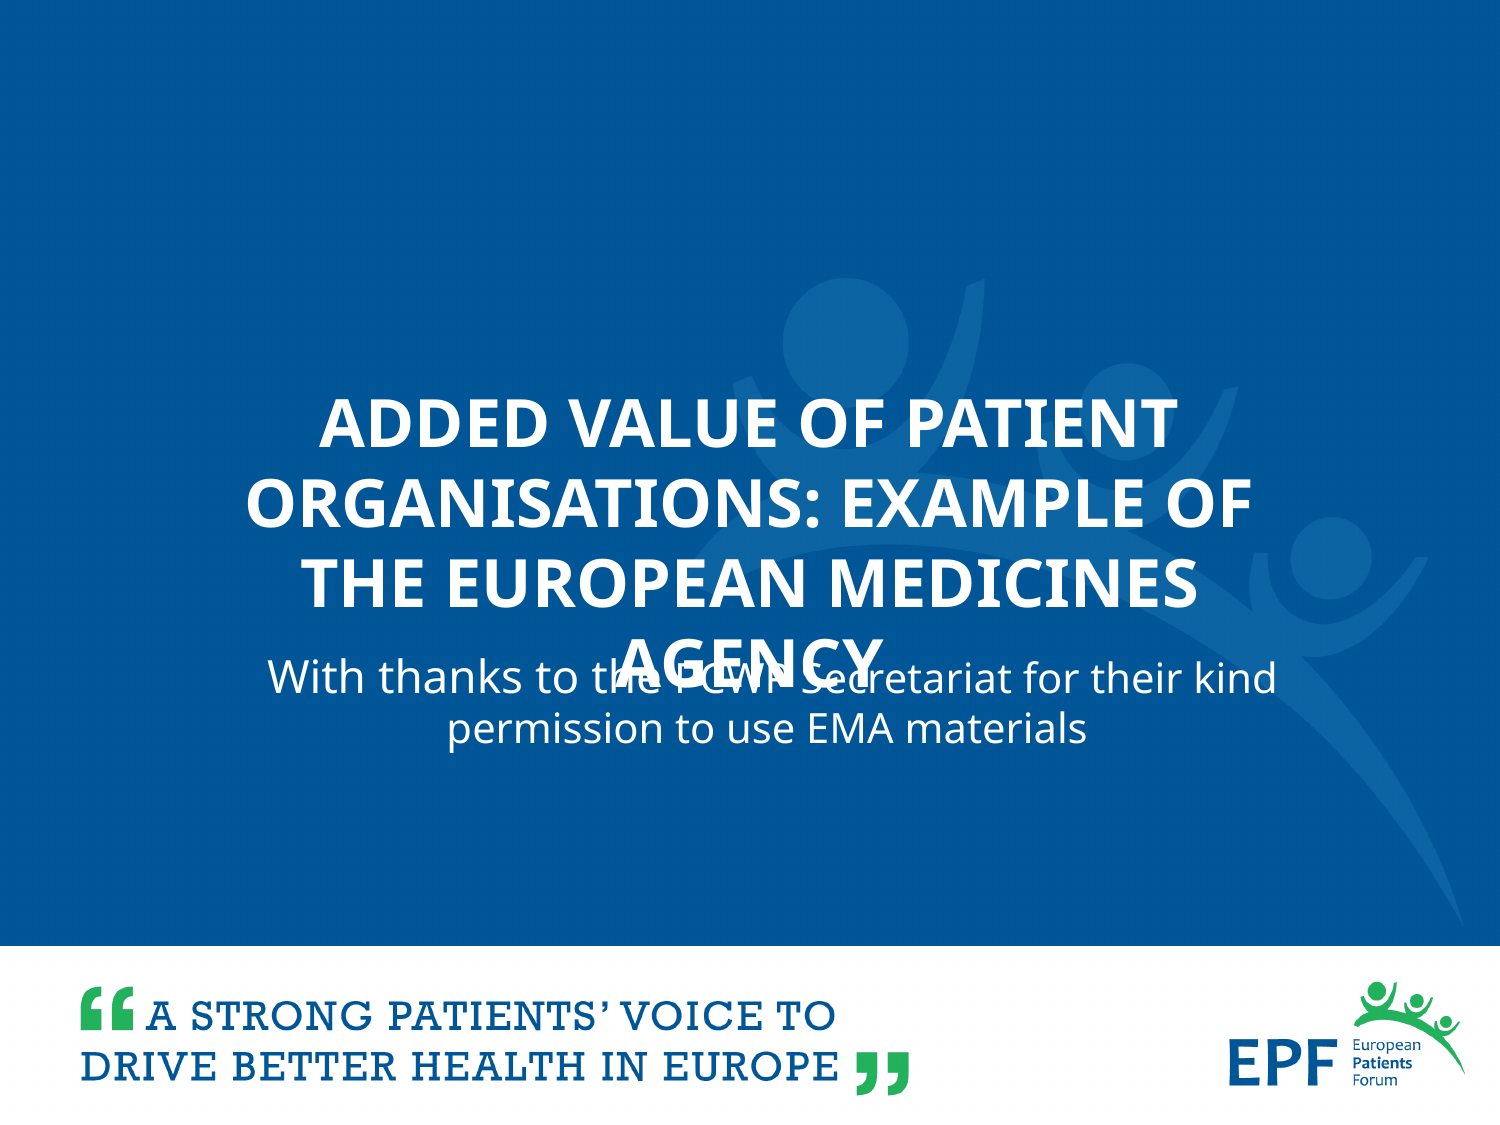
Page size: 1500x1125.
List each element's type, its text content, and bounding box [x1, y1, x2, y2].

picture [0, 0, 1500, 1125]
list Added value of patient organisations: example of the European medicines agency [171, 373, 1329, 640]
list With thanks to the PCWP Secretariat for their kind permission to use EMA materials [188, 639, 1357, 858]
